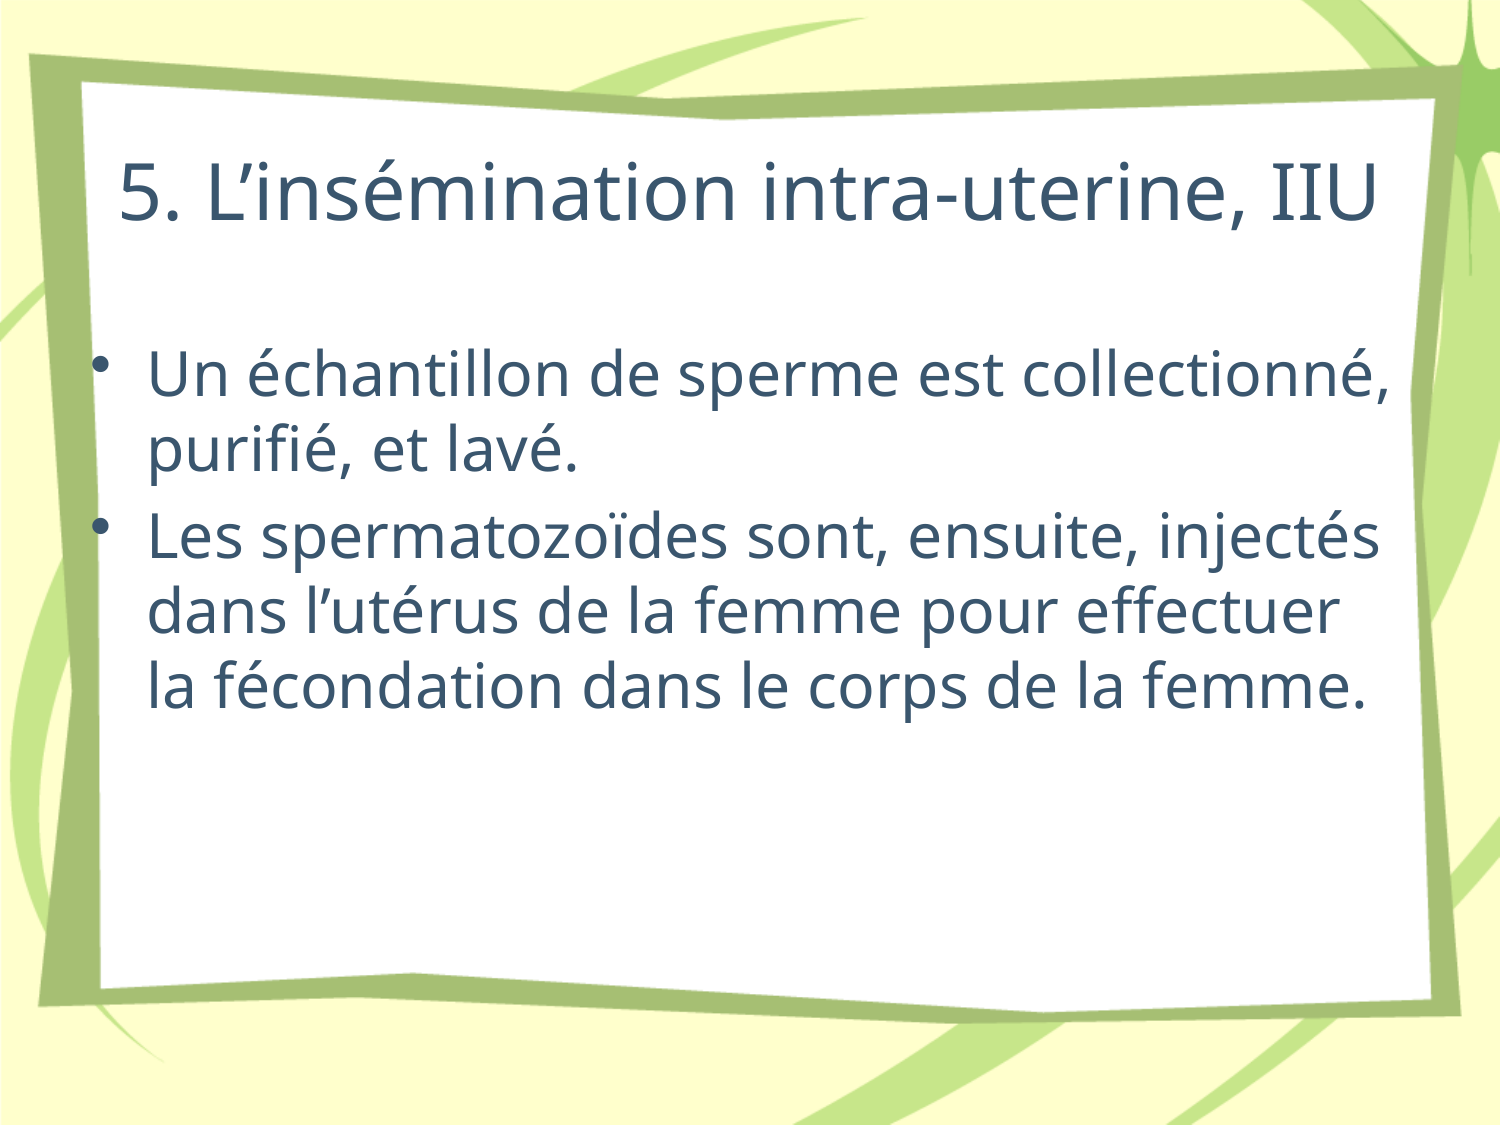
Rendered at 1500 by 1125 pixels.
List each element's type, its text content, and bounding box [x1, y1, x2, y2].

picture [0, 0, 1500, 1125]
list Un échantillon de sperme est collectionné, purifié, et lavé. Les spermatozoïdes sont, ensuite, injectés dans l’utérus de la femme pour effectuer la fécondation dans le corps de la femme. [75, 326, 1425, 742]
title 5. L’insémination intra-uterine, IIU [75, 95, 1425, 283]
